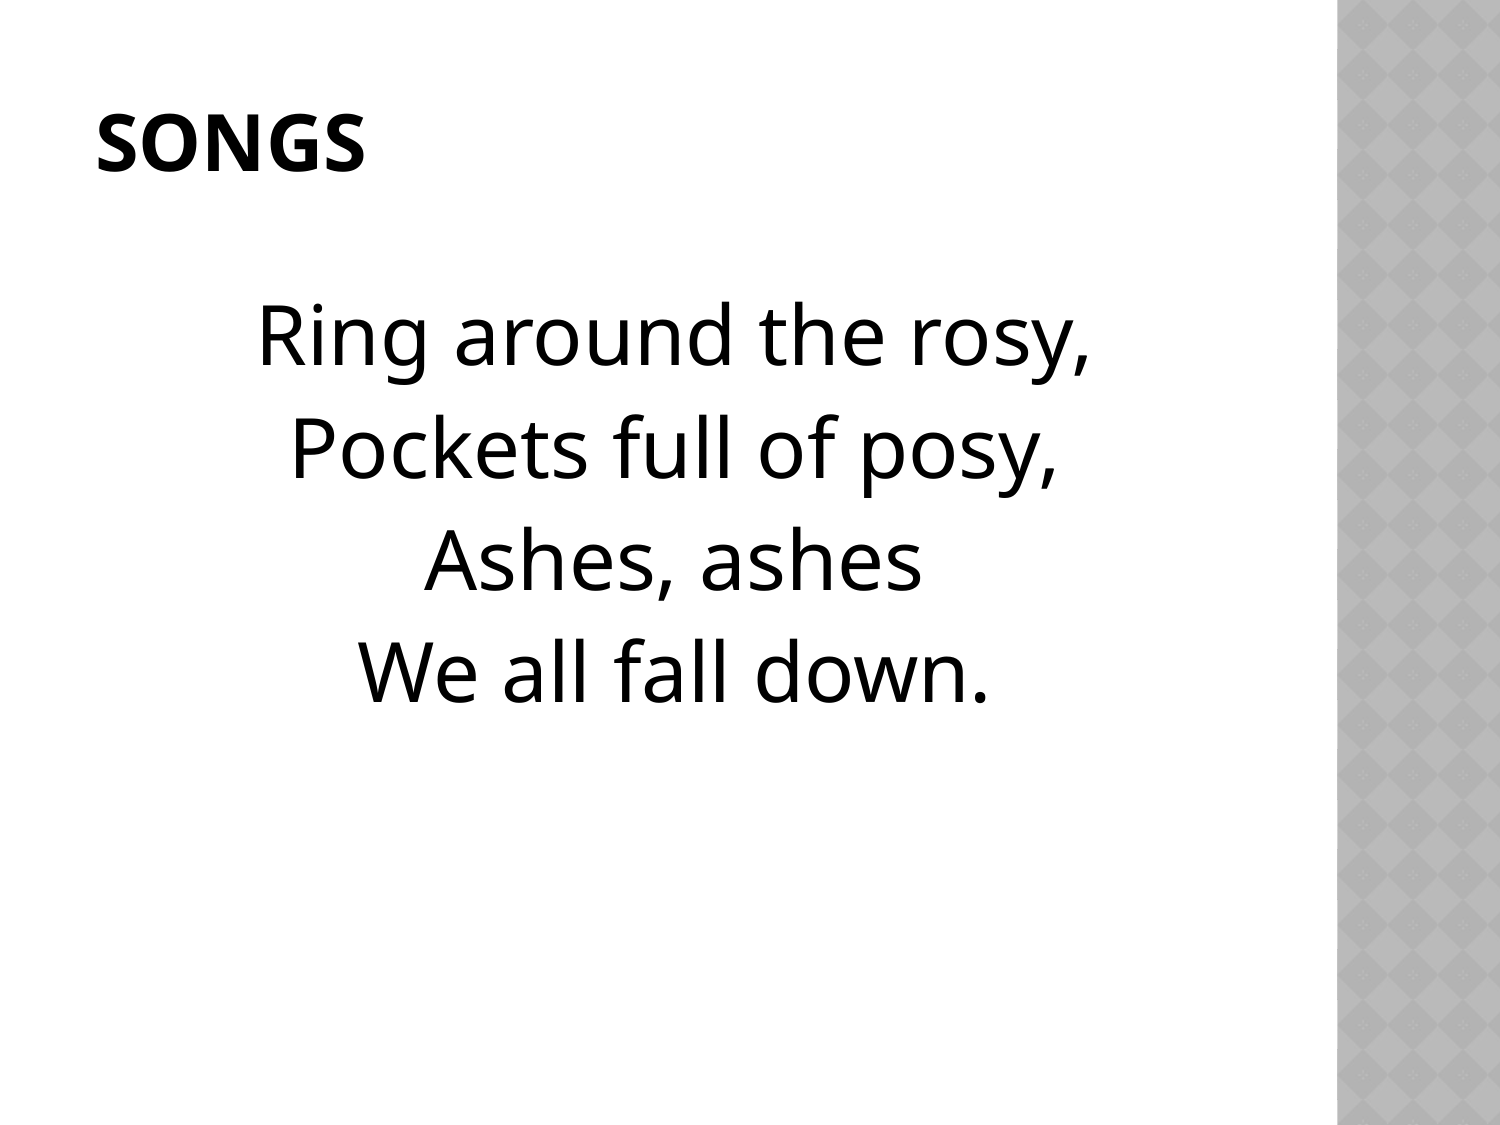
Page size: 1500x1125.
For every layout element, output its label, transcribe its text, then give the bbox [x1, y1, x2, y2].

title Songs [87, 0, 1275, 188]
list Ring around the rosy, Pockets full of posy, Ashes, ashes We all fall down. [0, 275, 1350, 918]
